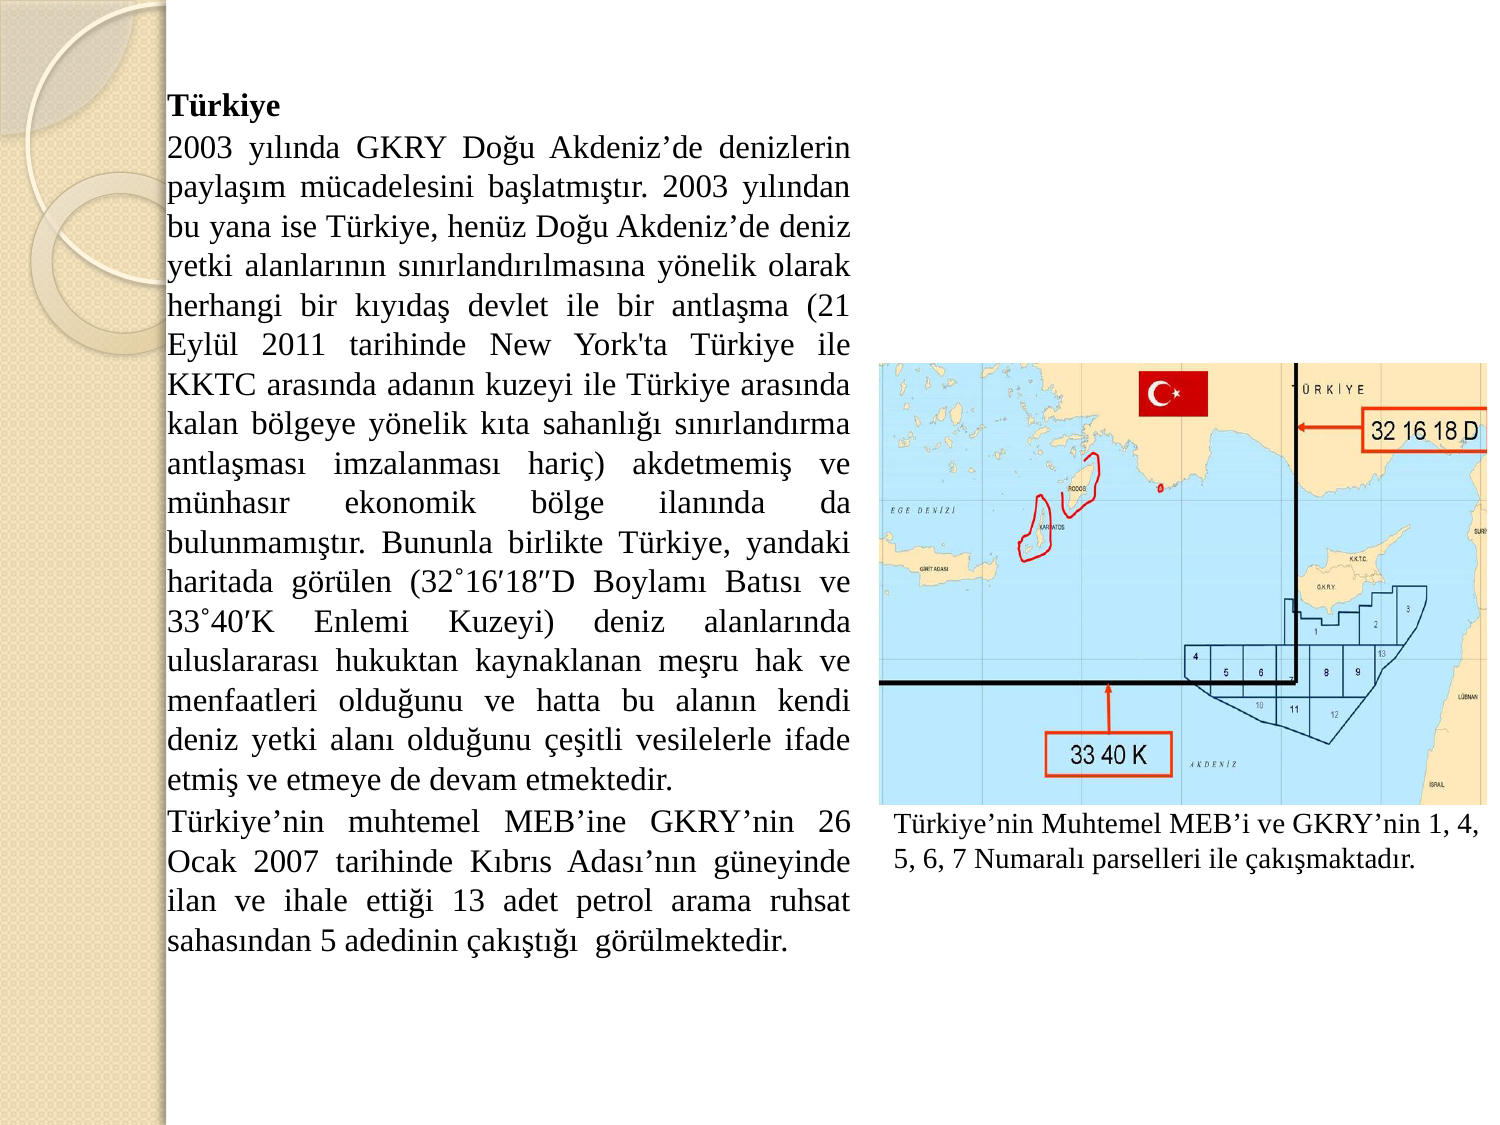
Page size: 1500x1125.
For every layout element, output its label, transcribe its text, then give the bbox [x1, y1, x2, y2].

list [878, 362, 1488, 805]
text_box Türkiye’nin Muhtemel MEB’i ve GKRY’nin 1, 4, 5, 6, 7 Numaralı parselleri ile çakışmaktadır. [878, 796, 1500, 882]
list Türkiye 2003 yılında GKRY Doğu Akdeniz’de denizlerin paylaşım mücadelesini başlatmıştır. 2003 yılından bu yana ise Türkiye, henüz Doğu Akdeniz’de deniz yetki alanlarının sınırlandırılmasına yönelik olarak herhangi bir kıyıdaş devlet ile bir antlaşma (21 Eylül 2011 tarihinde New York'ta Türkiye ile KKTC arasında adanın kuzeyi ile Türkiye arasında kalan bölgeye yönelik kıta sahanlığı sınırlandırma antlaşması imzalanması hariç) akdetmemiş ve münhasır ekonomik bölge ilanında da bulunmamıştır. Bununla birlikte Türkiye, yandaki haritada görülen (32˚16′18″D Boylamı Batısı ve 33˚40′K Enlemi Kuzeyi) deniz alanlarında uluslararası hukuktan kaynaklanan meşru hak ve menfaatleri olduğunu ve hatta bu alanın kendi deniz yetki alanı olduğunu çeşitli vesilelerle ifade etmiş ve etmeye de devam etmektedir. Türkiye’nin muhtemel MEB’ine GKRY’nin 26 Ocak 2007 tarihinde Kıbrıs Adası’nın güneyinde ilan ve ihale ettiği 13 adet petrol arama ruhsat sahasından 5 adedinin çakıştığı görülmektedir. [152, 42, 868, 1043]
